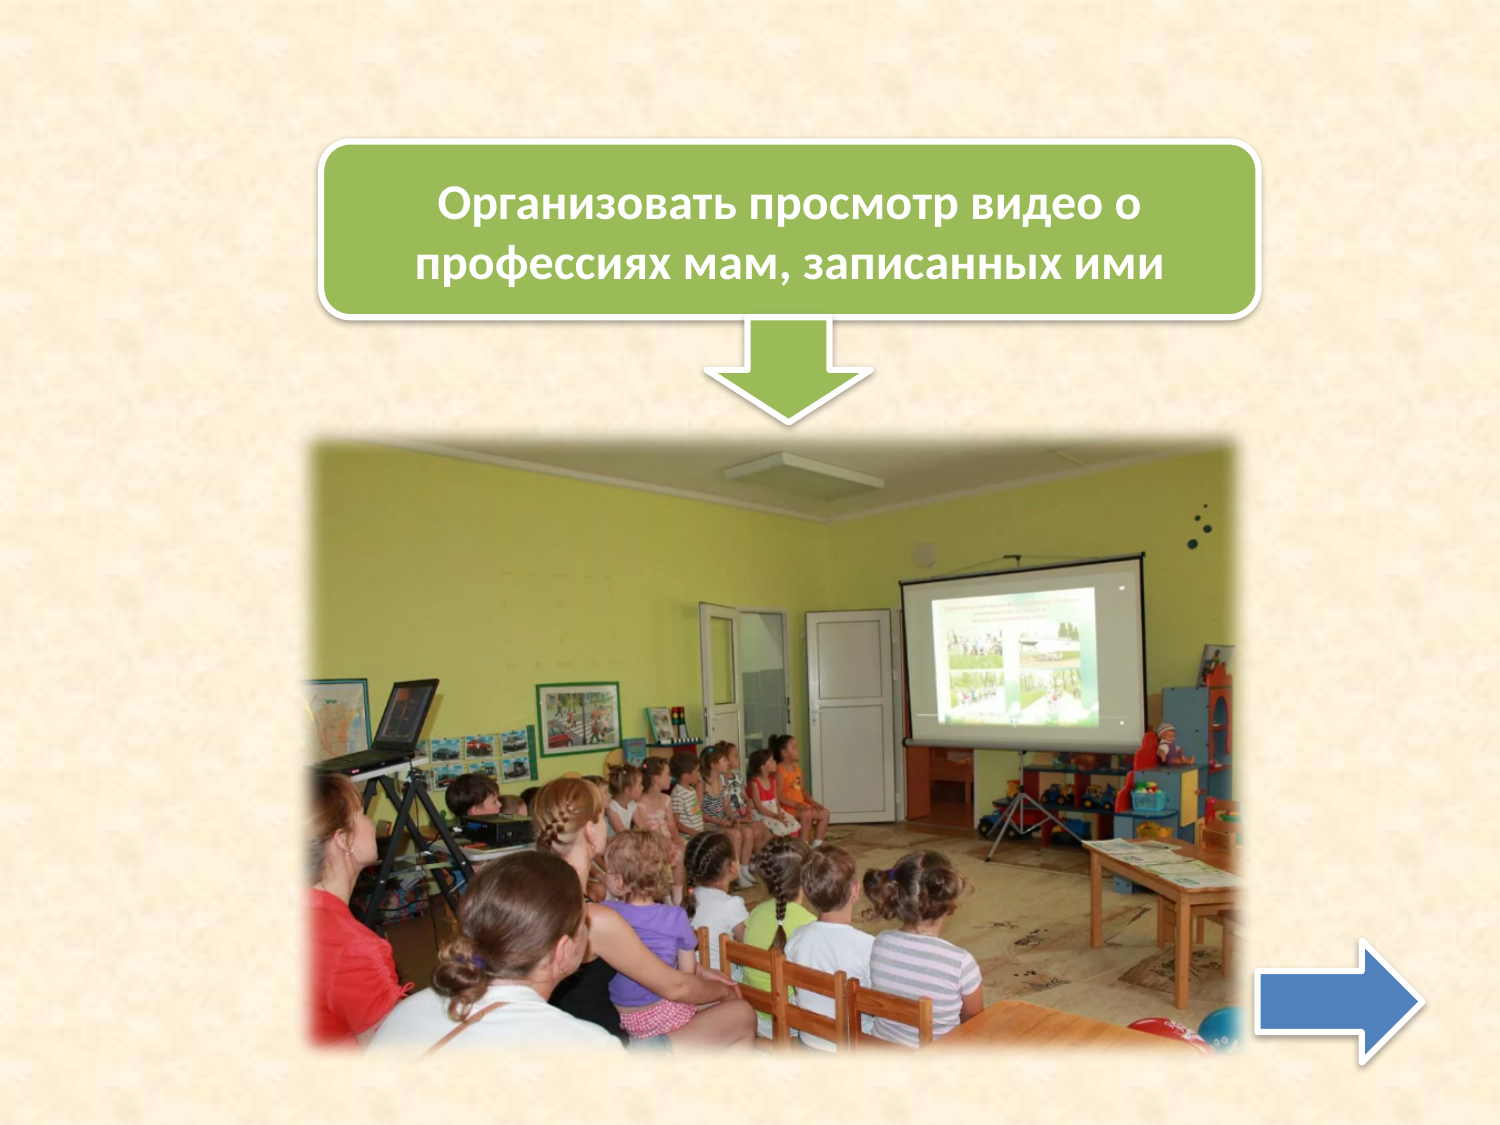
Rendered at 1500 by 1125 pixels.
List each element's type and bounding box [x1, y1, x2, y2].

picture [0, 0, 1500, 1125]
text_box [320, 141, 1259, 423]
text_box [1259, 937, 1426, 1066]
